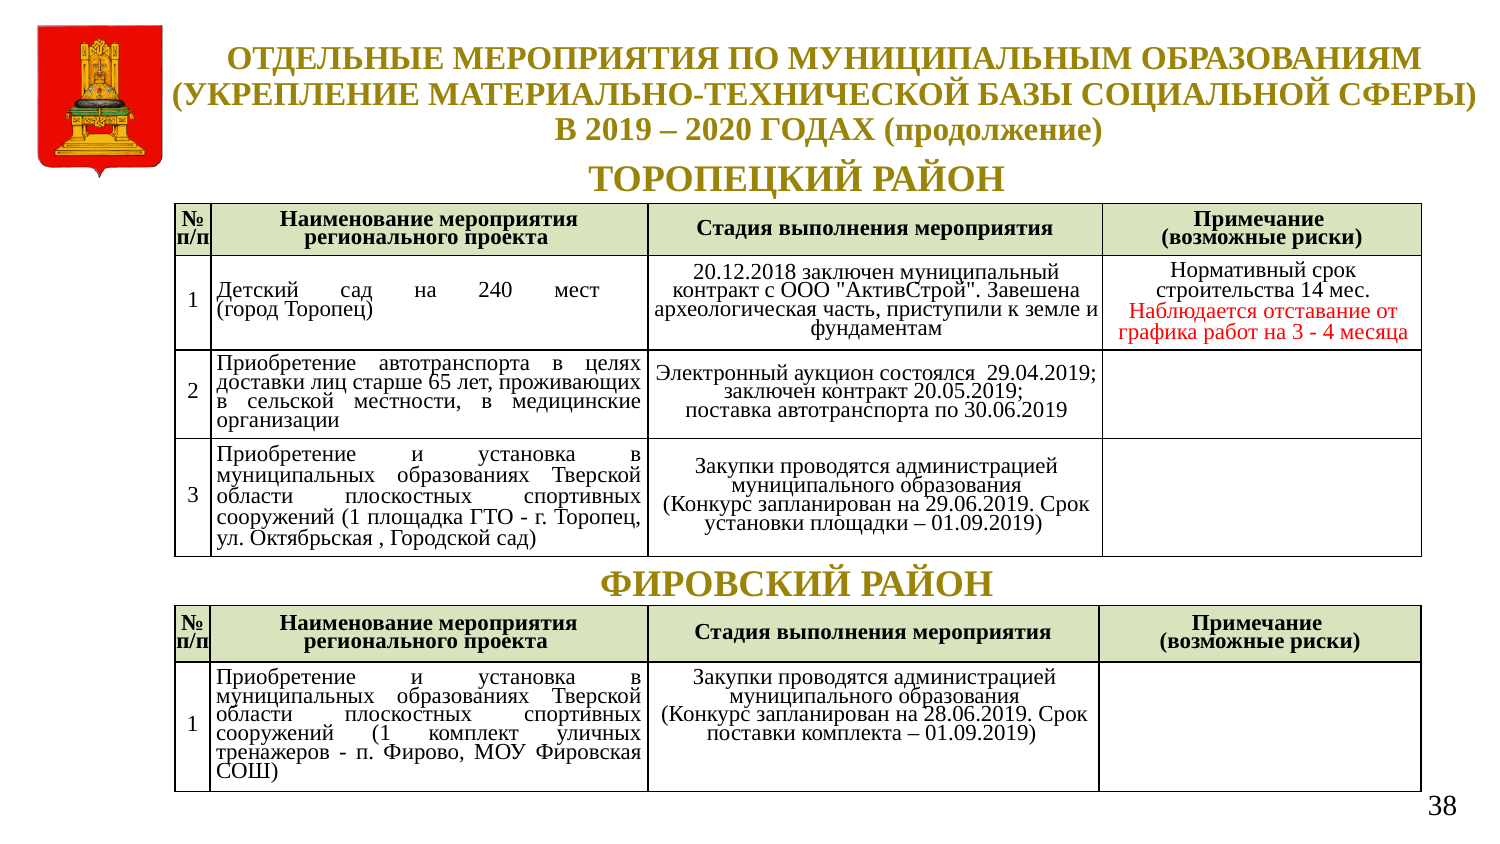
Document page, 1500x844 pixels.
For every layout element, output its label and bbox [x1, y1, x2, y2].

table_cell [1103, 351, 1421, 438]
table_cell [649, 439, 1102, 556]
table_cell [649, 256, 1102, 349]
title [158, 561, 1436, 607]
table_header [212, 204, 647, 255]
table_cell [212, 256, 647, 349]
table_header [176, 204, 210, 255]
table_cell [1100, 663, 1420, 791]
table_cell [649, 351, 1102, 438]
table_cell [649, 663, 1098, 791]
table_header [211, 607, 647, 661]
table_header [1100, 607, 1420, 661]
picture [34, 17, 171, 186]
table_header [176, 607, 209, 661]
table_cell [212, 439, 647, 556]
table_header [649, 204, 1102, 255]
table_cell [176, 663, 209, 791]
table_cell [176, 256, 210, 349]
slide_number [1134, 780, 1473, 826]
table_cell [1103, 256, 1421, 349]
table_header [1103, 204, 1421, 255]
table_header [649, 607, 1098, 661]
table_cell [176, 351, 210, 438]
table_cell [176, 439, 210, 556]
table_cell [1103, 439, 1421, 556]
table_cell [211, 663, 647, 791]
text_box [158, 29, 1500, 206]
table_cell [212, 351, 647, 438]
